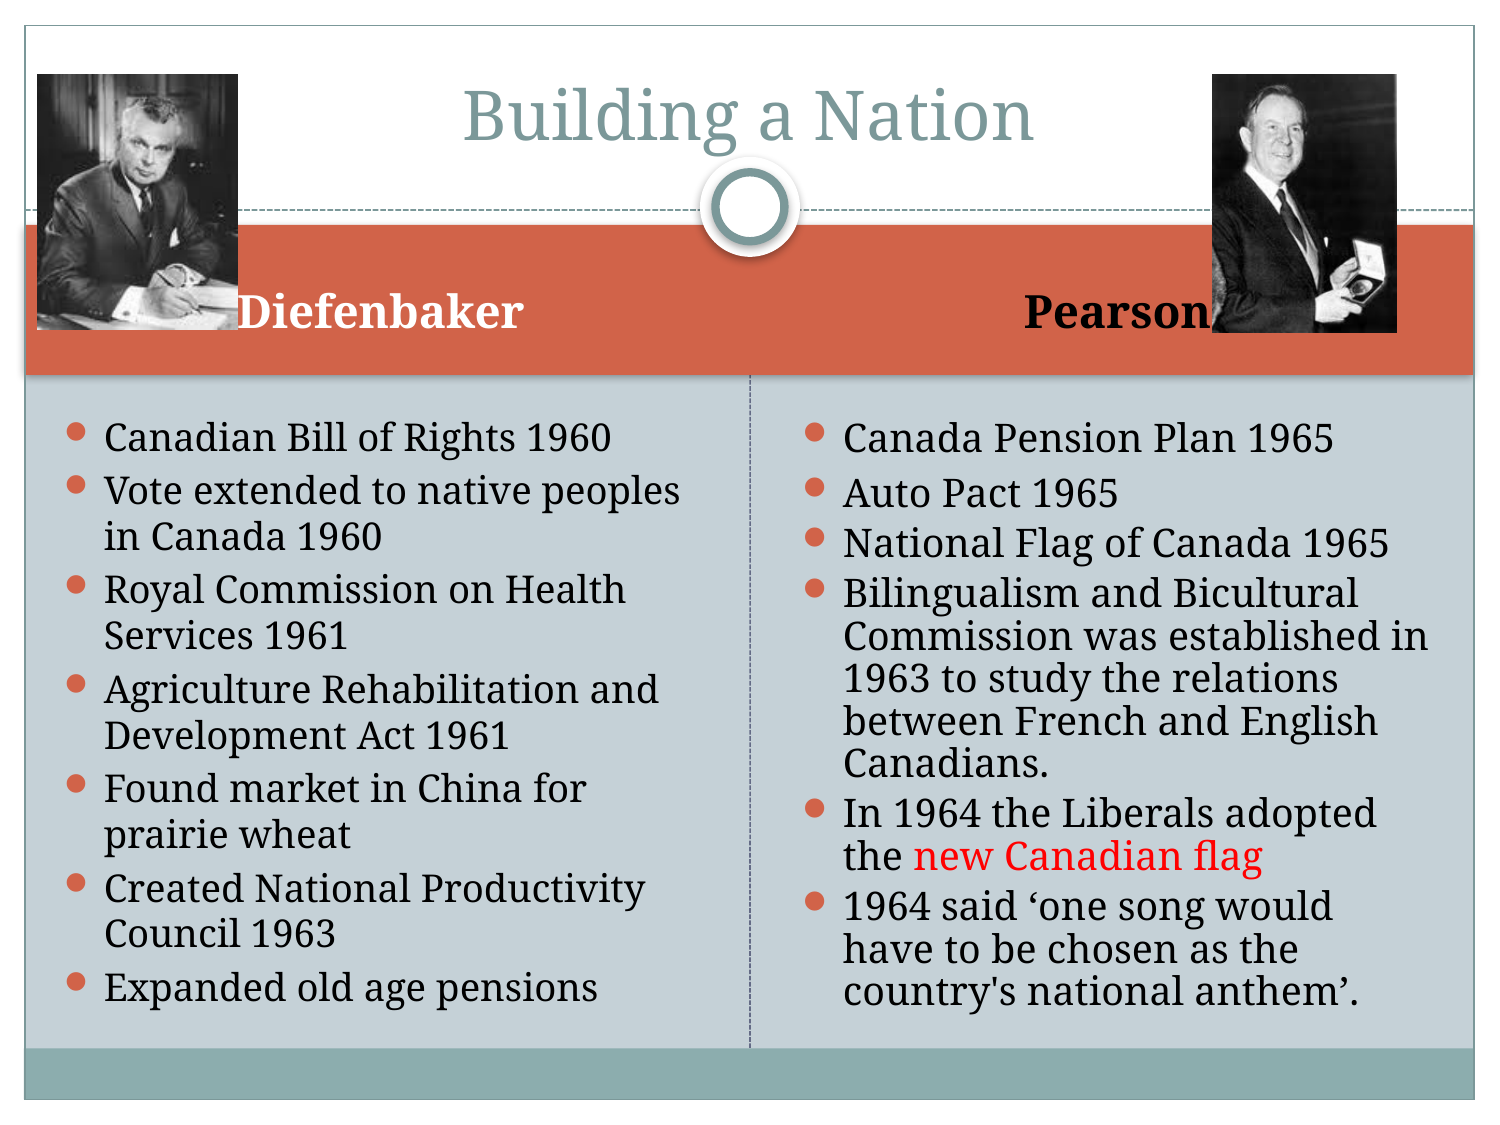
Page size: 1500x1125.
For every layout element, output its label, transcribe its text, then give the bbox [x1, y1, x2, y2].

list Diefenbaker [48, 249, 714, 371]
title Building a Nation [49, 37, 1450, 162]
list Canada Pension Plan 1965 Auto Pact 1965 National Flag of Canada 1965 Bilingualism and Bicultural Commission was established in 1963 to study the relations between French and English Canadians. In 1964 the Liberals adopted the new Canadian flag 1964 said ‘one song would have to be chosen as the country's national anthem’. [787, 405, 1450, 1033]
list Pearson [785, 249, 1450, 371]
picture [1212, 74, 1398, 333]
list Canadian Bill of Rights 1960 Vote extended to native peoples in Canada 1960 Royal Commission on Health Services 1961 Agriculture Rehabilitation and Development Act 1961 Found market in China for prairie wheat Created National Productivity Council 1963 Expanded old age pensions [49, 405, 713, 1032]
picture [37, 74, 238, 330]
